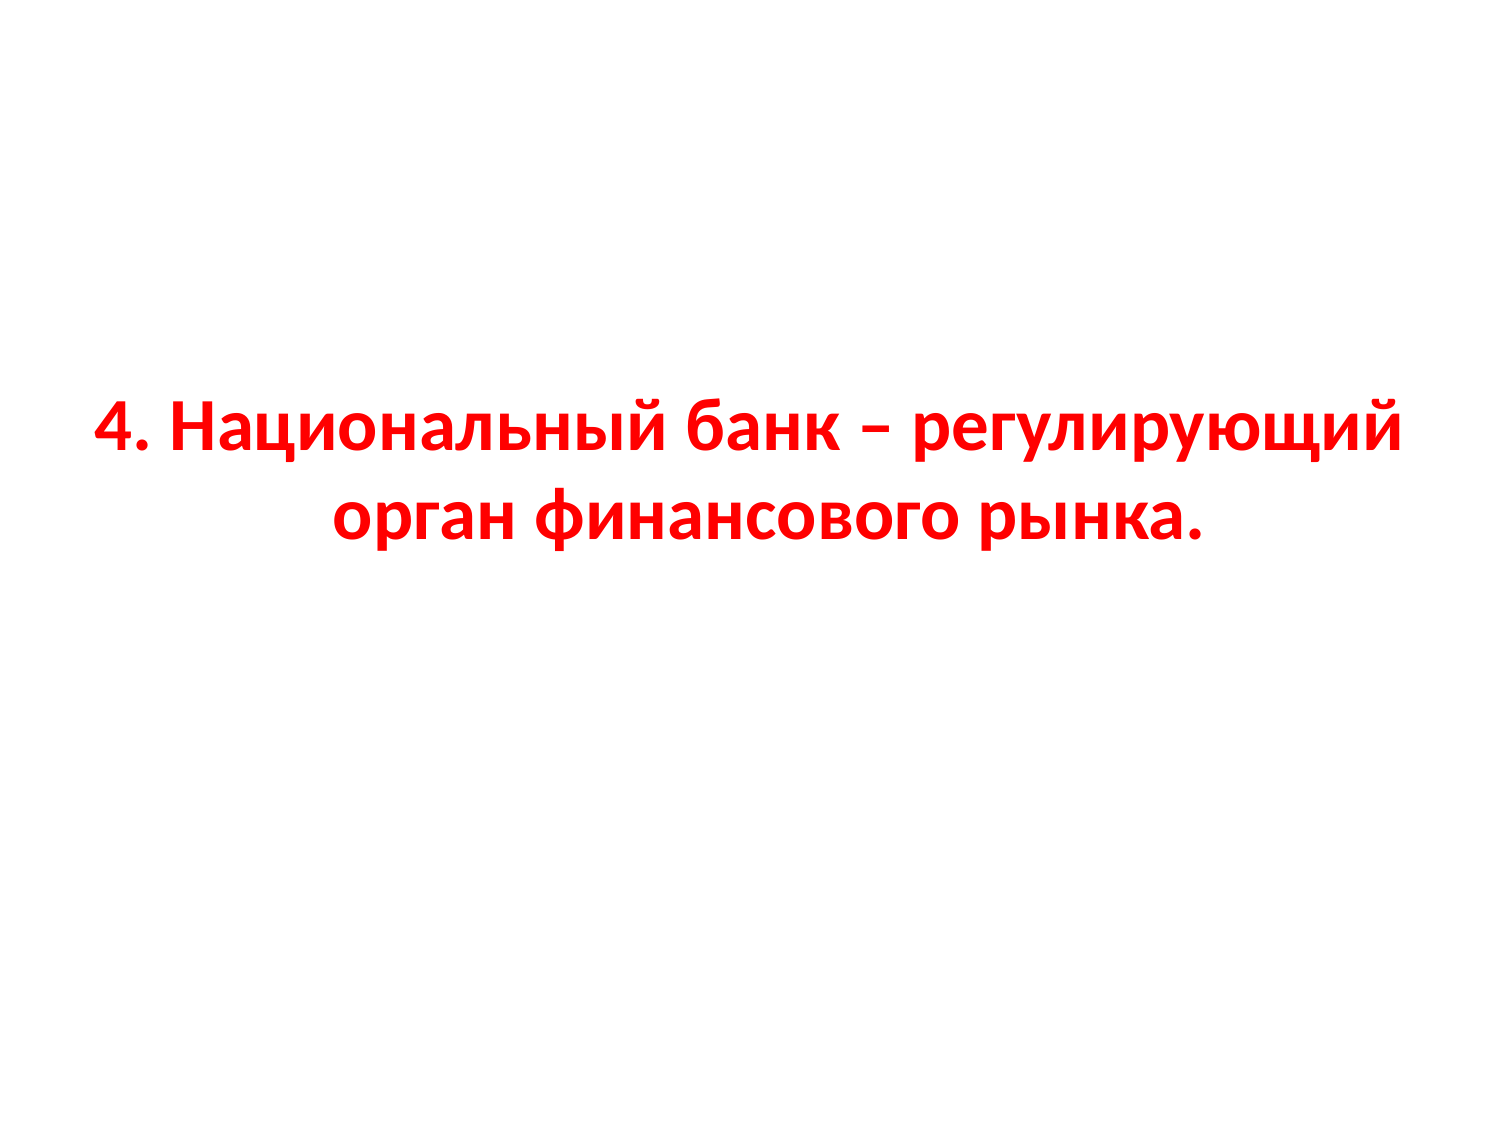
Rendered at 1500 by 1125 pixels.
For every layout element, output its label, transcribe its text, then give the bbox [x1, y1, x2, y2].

list 4. Национальный банк – регулирующий орган финансового рынка. [74, 262, 1426, 1006]
